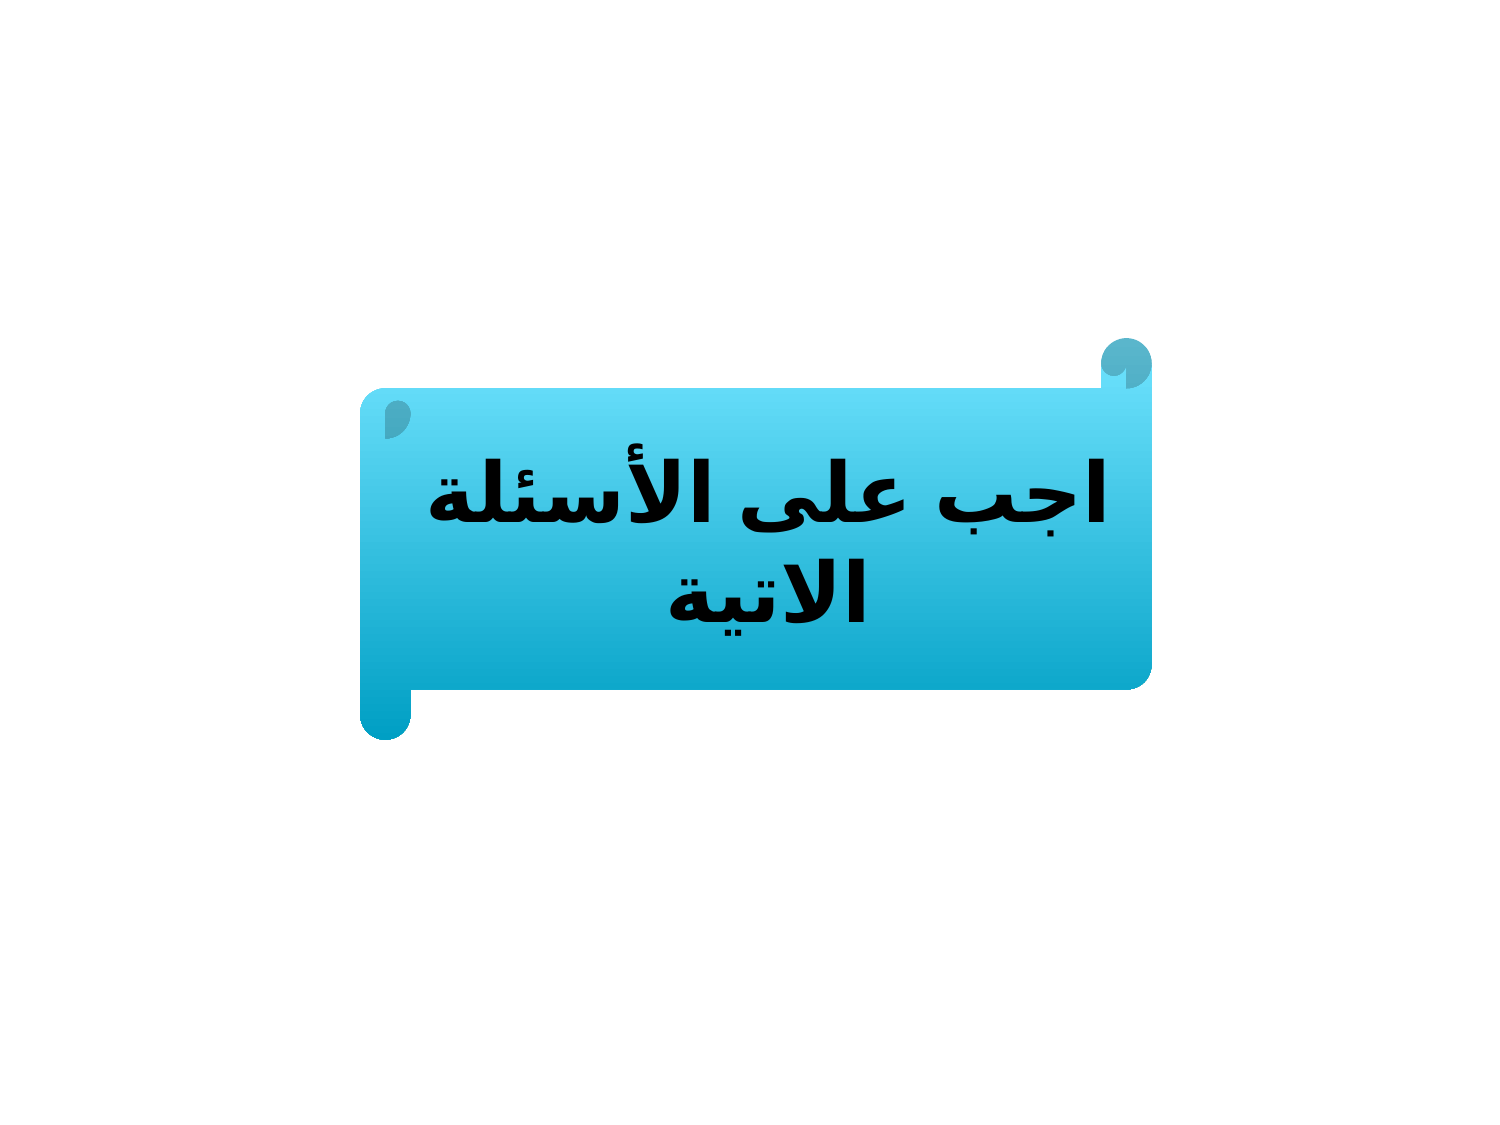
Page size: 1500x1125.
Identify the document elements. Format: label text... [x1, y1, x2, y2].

text_box اجب على الأسئلة الاتية [360, 338, 1152, 740]
